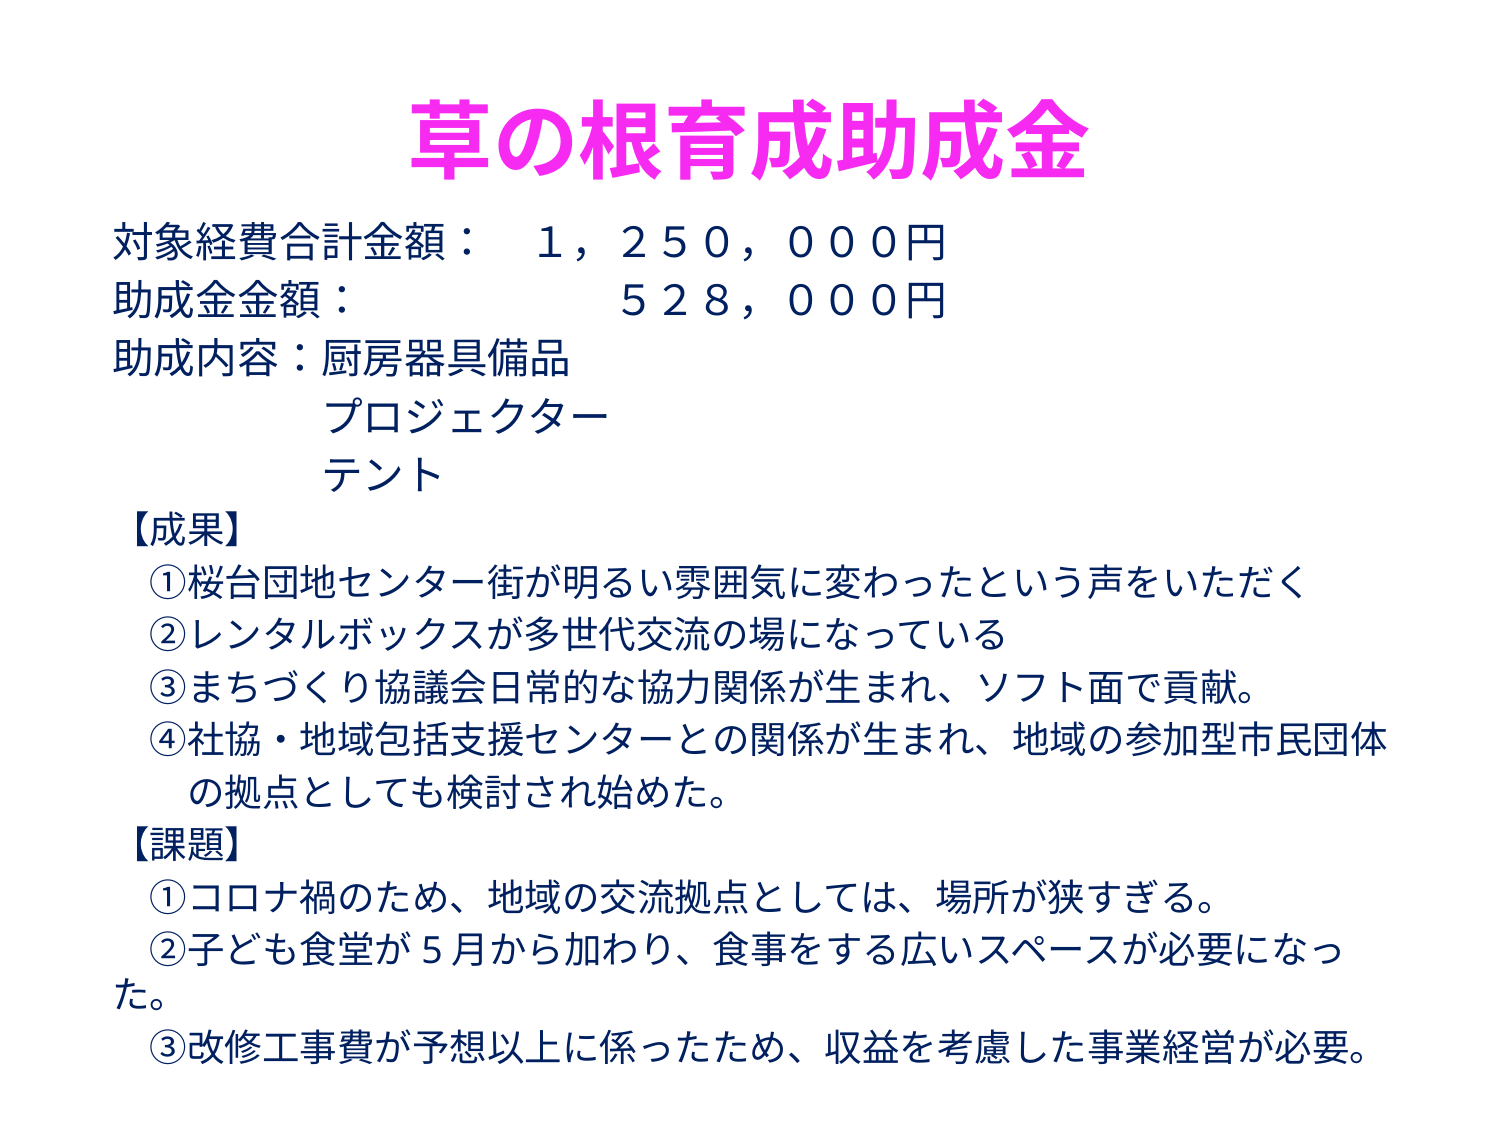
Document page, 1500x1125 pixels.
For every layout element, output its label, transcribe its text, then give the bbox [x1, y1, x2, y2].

list 対象経費合計金額： １，２５０，０００円 助成金金額： ５２８，０００円 助成内容：厨房器具備品 プロジェクター テント 【成果】 ①桜台団地センター街が明るい雰囲気に変わったという声をいただく ②レンタルボックスが多世代交流の場になっている ③まちづくり協議会日常的な協力関係が生まれ、ソフト面で貢献。 ④社協・地域包括支援センターとの関係が生まれ、地域の参加型市民団体 の拠点としても検討され始めた。 【課題】 ①コロナ禍のため、地域の交流拠点としては、場所が狭すぎる。 ②子ども食堂が5月から加わり、食事をする広いスペースが必要になった。 ③改修工事費が予想以上に係ったため、収益を考慮した事業経営が必要。 [74, 207, 1426, 1036]
title 草の根育成助成金 [75, 45, 1425, 207]
